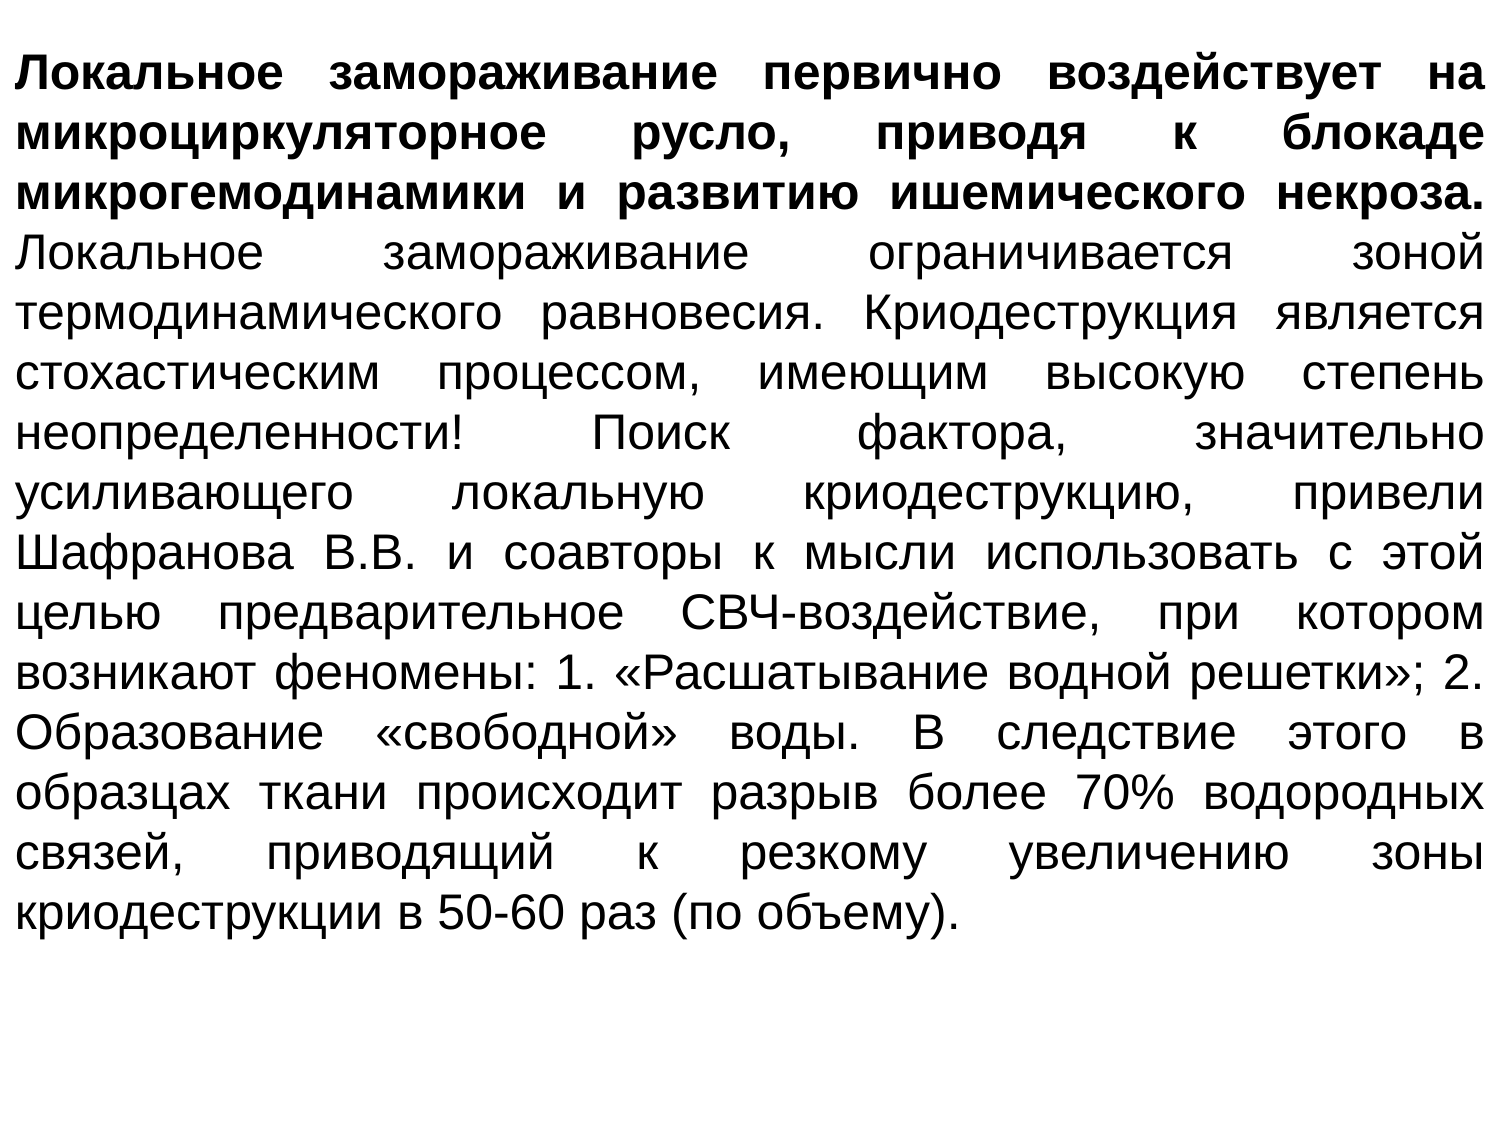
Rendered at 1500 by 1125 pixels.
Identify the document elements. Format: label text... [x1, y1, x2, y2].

text_box Локальное замораживание первично воздействует на микроциркуляторное русло, приводя к блокаде микрогемодинамики и развитию ишемического некроза. Локальное замораживание ограничивается зоной термодинамического равновесия. Криодеструкция является стохастическим процессом, имеющим высокую степень неопределенности! Поиск фактора, значительно усиливающего локальную криодеструкцию, привели Шафранова В.В. и соавторы к мысли использовать с этой целью предварительное СВЧ-воздействие, при котором возникают феномены: 1. «Расшатывание водной решетки»; 2. Образование «свободной» воды. В следствие этого в образцах ткани происходит разрыв более 70% водородных связей, приводящий к резкому увеличению зоны криодеструкции в 50-60 раз (по объему). [0, 32, 1500, 948]
